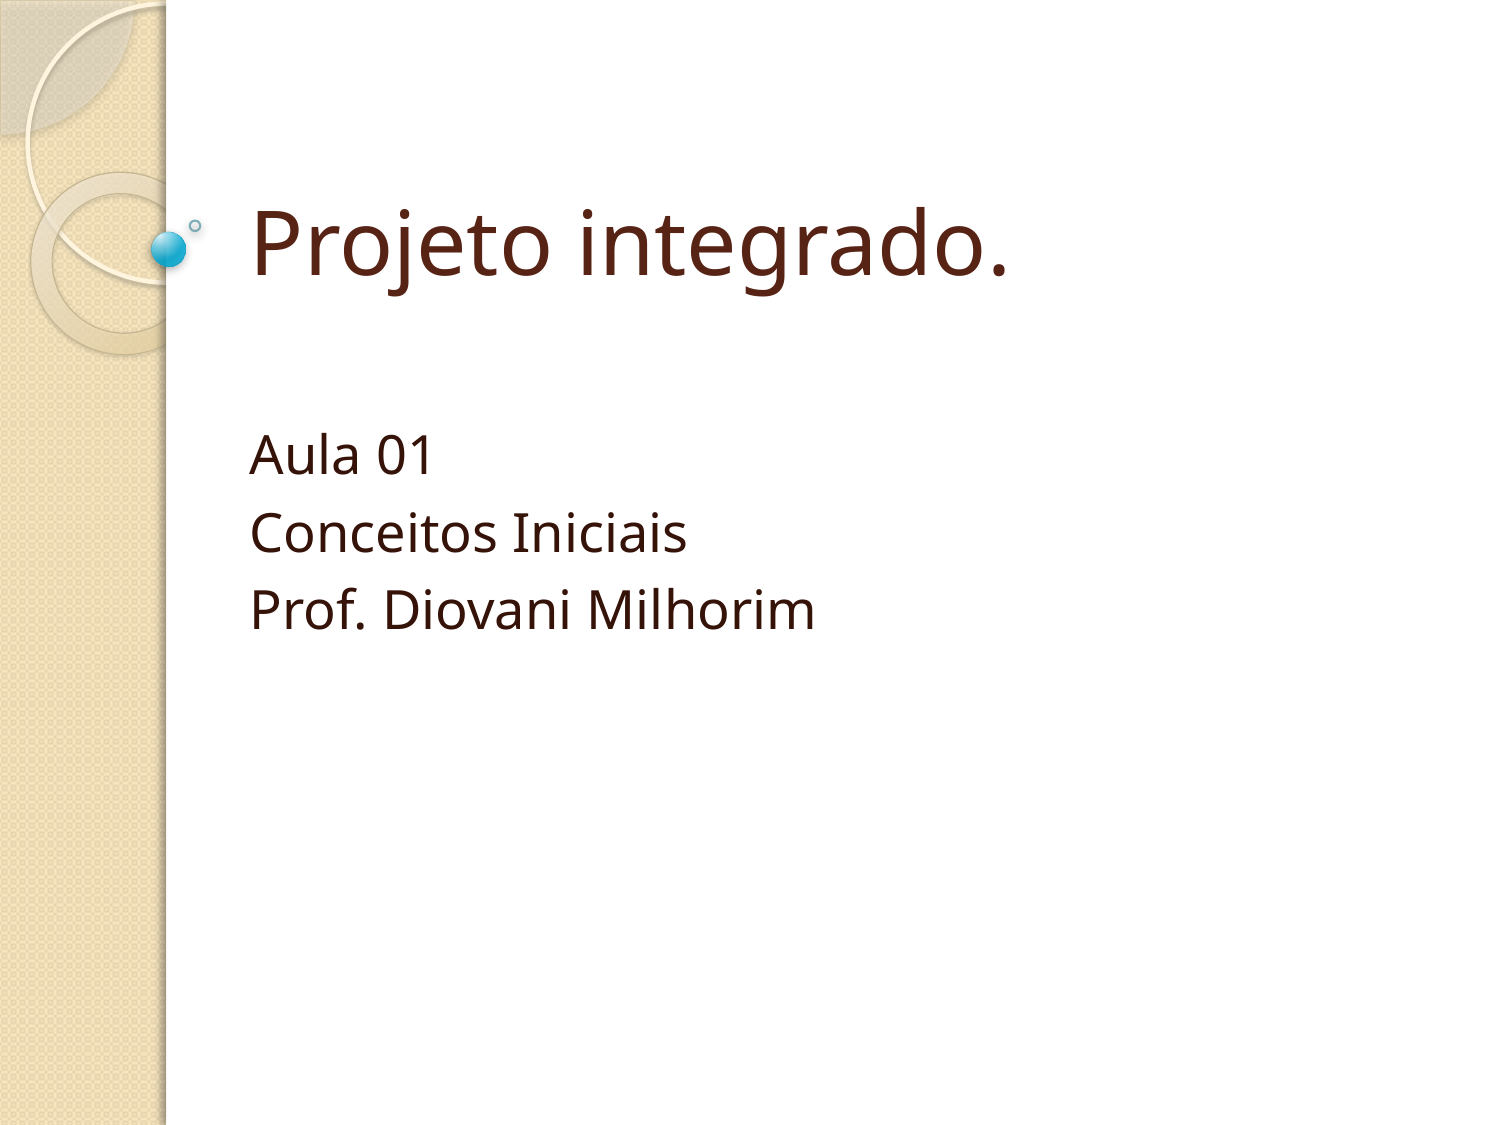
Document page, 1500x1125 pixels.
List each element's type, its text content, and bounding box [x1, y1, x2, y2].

title Projeto integrado. [234, 59, 1450, 301]
subtitle Aula 01 Conceitos Iniciais Prof. Diovani Milhorim [230, 420, 1446, 709]
